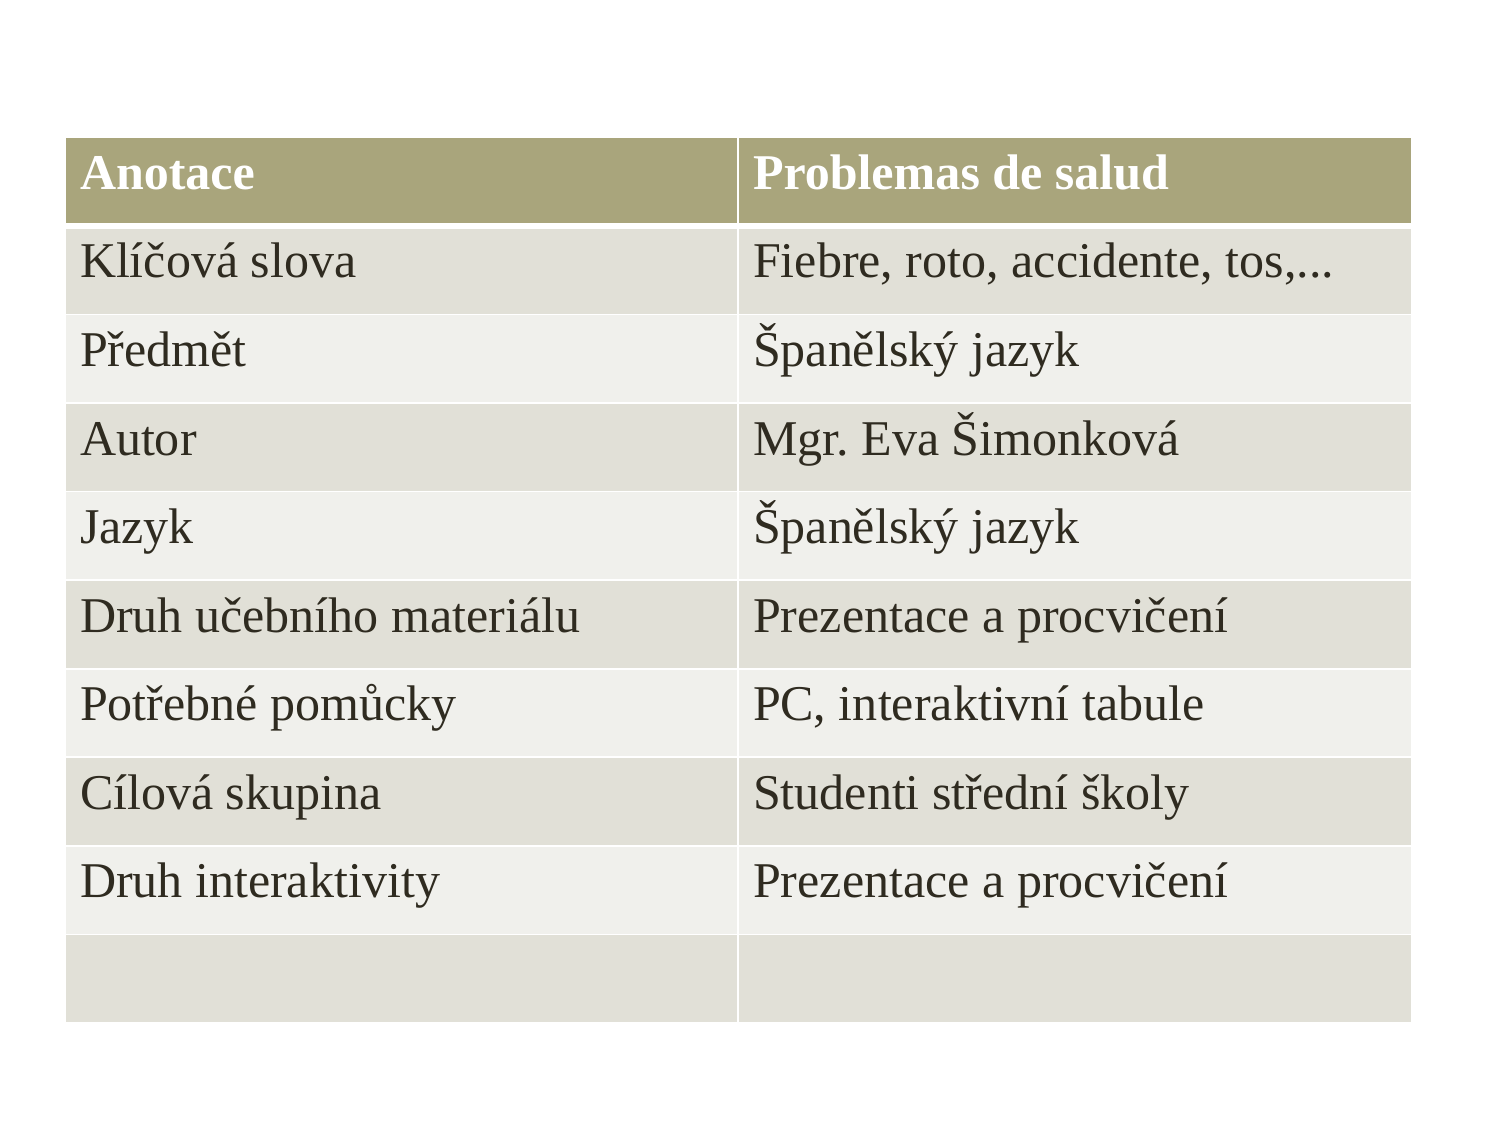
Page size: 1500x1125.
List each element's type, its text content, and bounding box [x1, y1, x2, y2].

table_cell Prezentace a procvičení [739, 581, 1411, 668]
table_cell Předmět [66, 315, 737, 402]
table_cell Fiebre, roto, accidente, tos,... [739, 229, 1411, 314]
table_cell Studenti střední školy [739, 758, 1411, 845]
table_cell Potřebné pomůcky [66, 670, 737, 756]
table_cell Cílová skupina [66, 758, 737, 845]
table_cell Druh učebního materiálu [66, 581, 737, 668]
table_cell Španělský jazyk [739, 492, 1411, 579]
table_cell Španělský jazyk [739, 315, 1411, 402]
table_header Anotace [66, 138, 737, 223]
table_header Problemas de salud [739, 138, 1411, 223]
table_cell Autor [66, 404, 737, 491]
table_cell Druh interaktivity [66, 847, 737, 934]
table_cell Klíčová slova [66, 229, 737, 314]
table_cell PC, interaktivní tabule [739, 670, 1411, 756]
table_cell Mgr. Eva Šimonková [739, 404, 1411, 491]
table_cell Prezentace a procvičení [739, 847, 1411, 934]
table_cell [739, 935, 1411, 1022]
table_cell [66, 935, 737, 1022]
table_cell Jazyk [66, 492, 737, 579]
